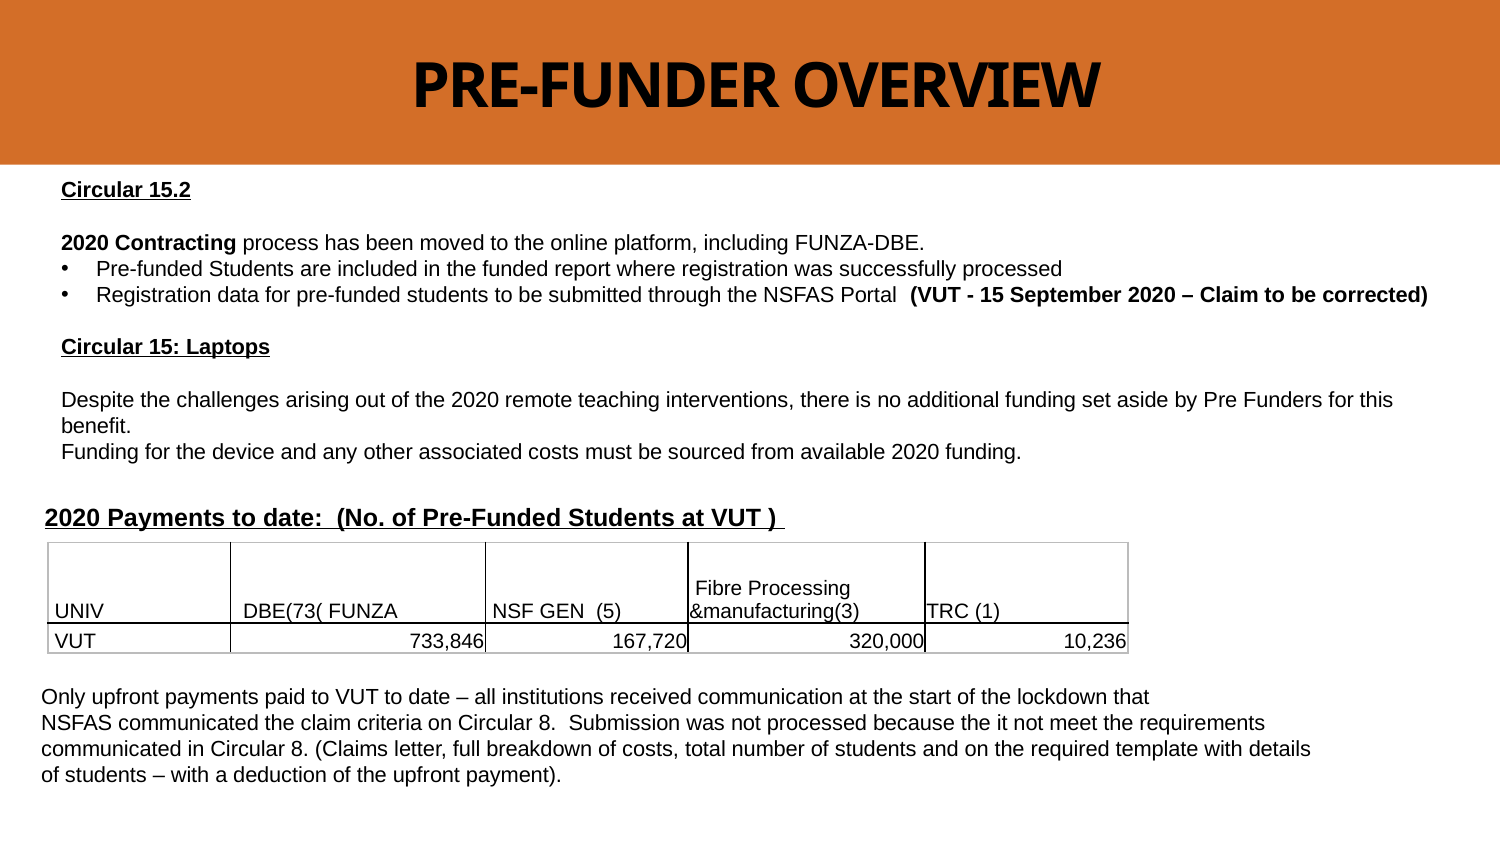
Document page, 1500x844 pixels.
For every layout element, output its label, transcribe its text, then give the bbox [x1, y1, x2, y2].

table_header Fibre Processing &manufacturing(3) [689, 543, 924, 622]
table_cell 733,846 [231, 624, 485, 652]
table_cell VUT [49, 624, 230, 652]
text_box Only upfront payments paid to VUT to date – all institutions received communication at the start of the lockdown that NSFAS communicated the claim criteria on Circular 8. Submission was not processed because the it not meet the requirements communicated in Circular 8. (Claims letter, full breakdown of costs, total number of students and on the required template with details of students – with a deduction of the upfront payment). [26, 675, 1351, 795]
text_box PRE-FUNDER OVERVIEW [132, 38, 1381, 128]
text_box [0, 0, 1500, 167]
table_header TRC (1) [926, 543, 1127, 622]
table_cell 167,720 [486, 624, 687, 652]
table_header NSF GEN (5) [486, 543, 687, 622]
table_cell 320,000 [689, 624, 924, 652]
text_box Circular 15.2 2020 Contracting process has been moved to the online platform, including FUNZA-DBE. Pre-funded Students are included in the funded report where registration was successfully processed Registration data for pre-funded students to be submitted through the NSFAS Portal (VUT - 15 September 2020 – Claim to be corrected) Circular 15: Laptops Despite the challenges arising out of the 2020 remote teaching interventions, there is no additional funding set aside by Pre Funders for this benefit. Funding for the device and any other associated costs must be sourced from available 2020 funding. [46, 168, 1459, 498]
text_box 2020 Payments to date: (No. of Pre-Funded Students at VUT ) [29, 493, 800, 539]
table_header UNIV [49, 543, 230, 622]
table_cell 10,236 [926, 624, 1127, 652]
table_header DBE(73( FUNZA [231, 543, 485, 622]
